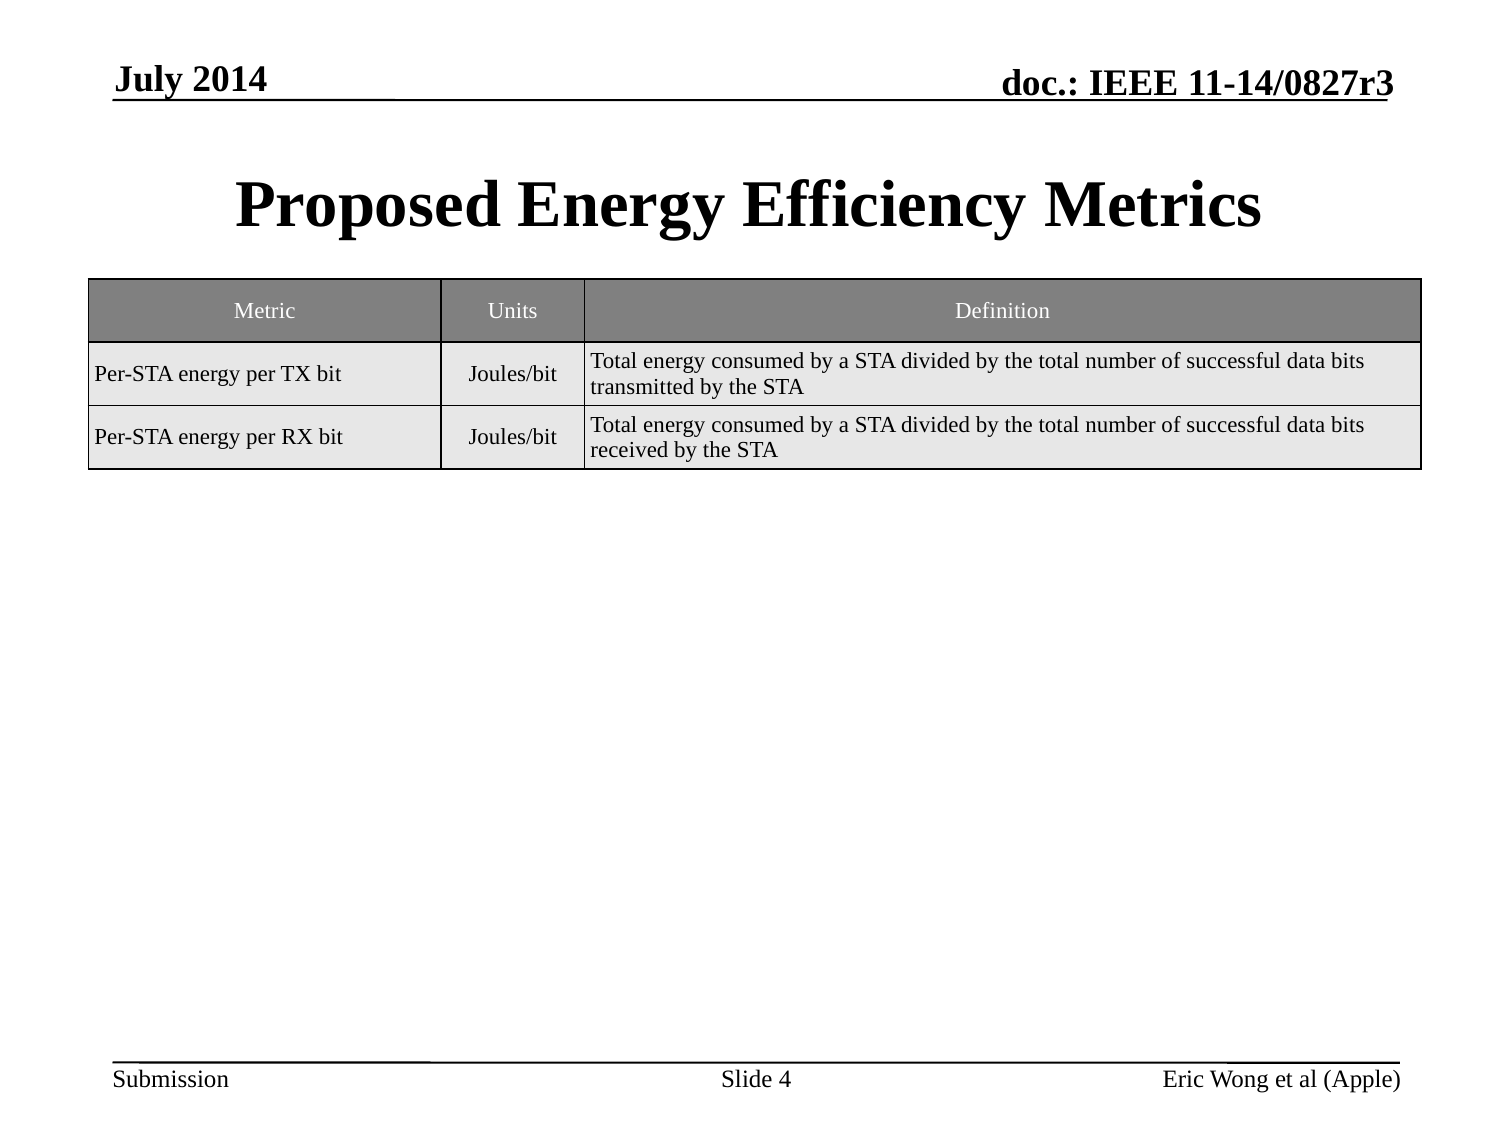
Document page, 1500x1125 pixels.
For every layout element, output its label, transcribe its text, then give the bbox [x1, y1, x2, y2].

footer Eric Wong et al (Apple) [878, 1061, 1402, 1093]
table_header Units [442, 280, 584, 341]
table_cell Joules/bit [442, 343, 584, 405]
slide_number Slide 4 [712, 1061, 800, 1123]
table_cell Joules/bit [442, 406, 584, 468]
table_header Metric [89, 280, 440, 341]
table_cell Total energy consumed by a STA divided by the total number of successful data bits transmitted by the STA [585, 343, 1420, 405]
table_cell Total energy consumed by a STA divided by the total number of successful data bits received by the STA [585, 406, 1420, 468]
title Proposed Energy Efficiency Metrics [112, 112, 1388, 278]
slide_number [114, 54, 423, 100]
table_cell Per-STA energy per TX bit [89, 343, 440, 405]
table_header Definition [585, 280, 1420, 341]
table_cell Per-STA energy per RX bit [89, 406, 440, 468]
